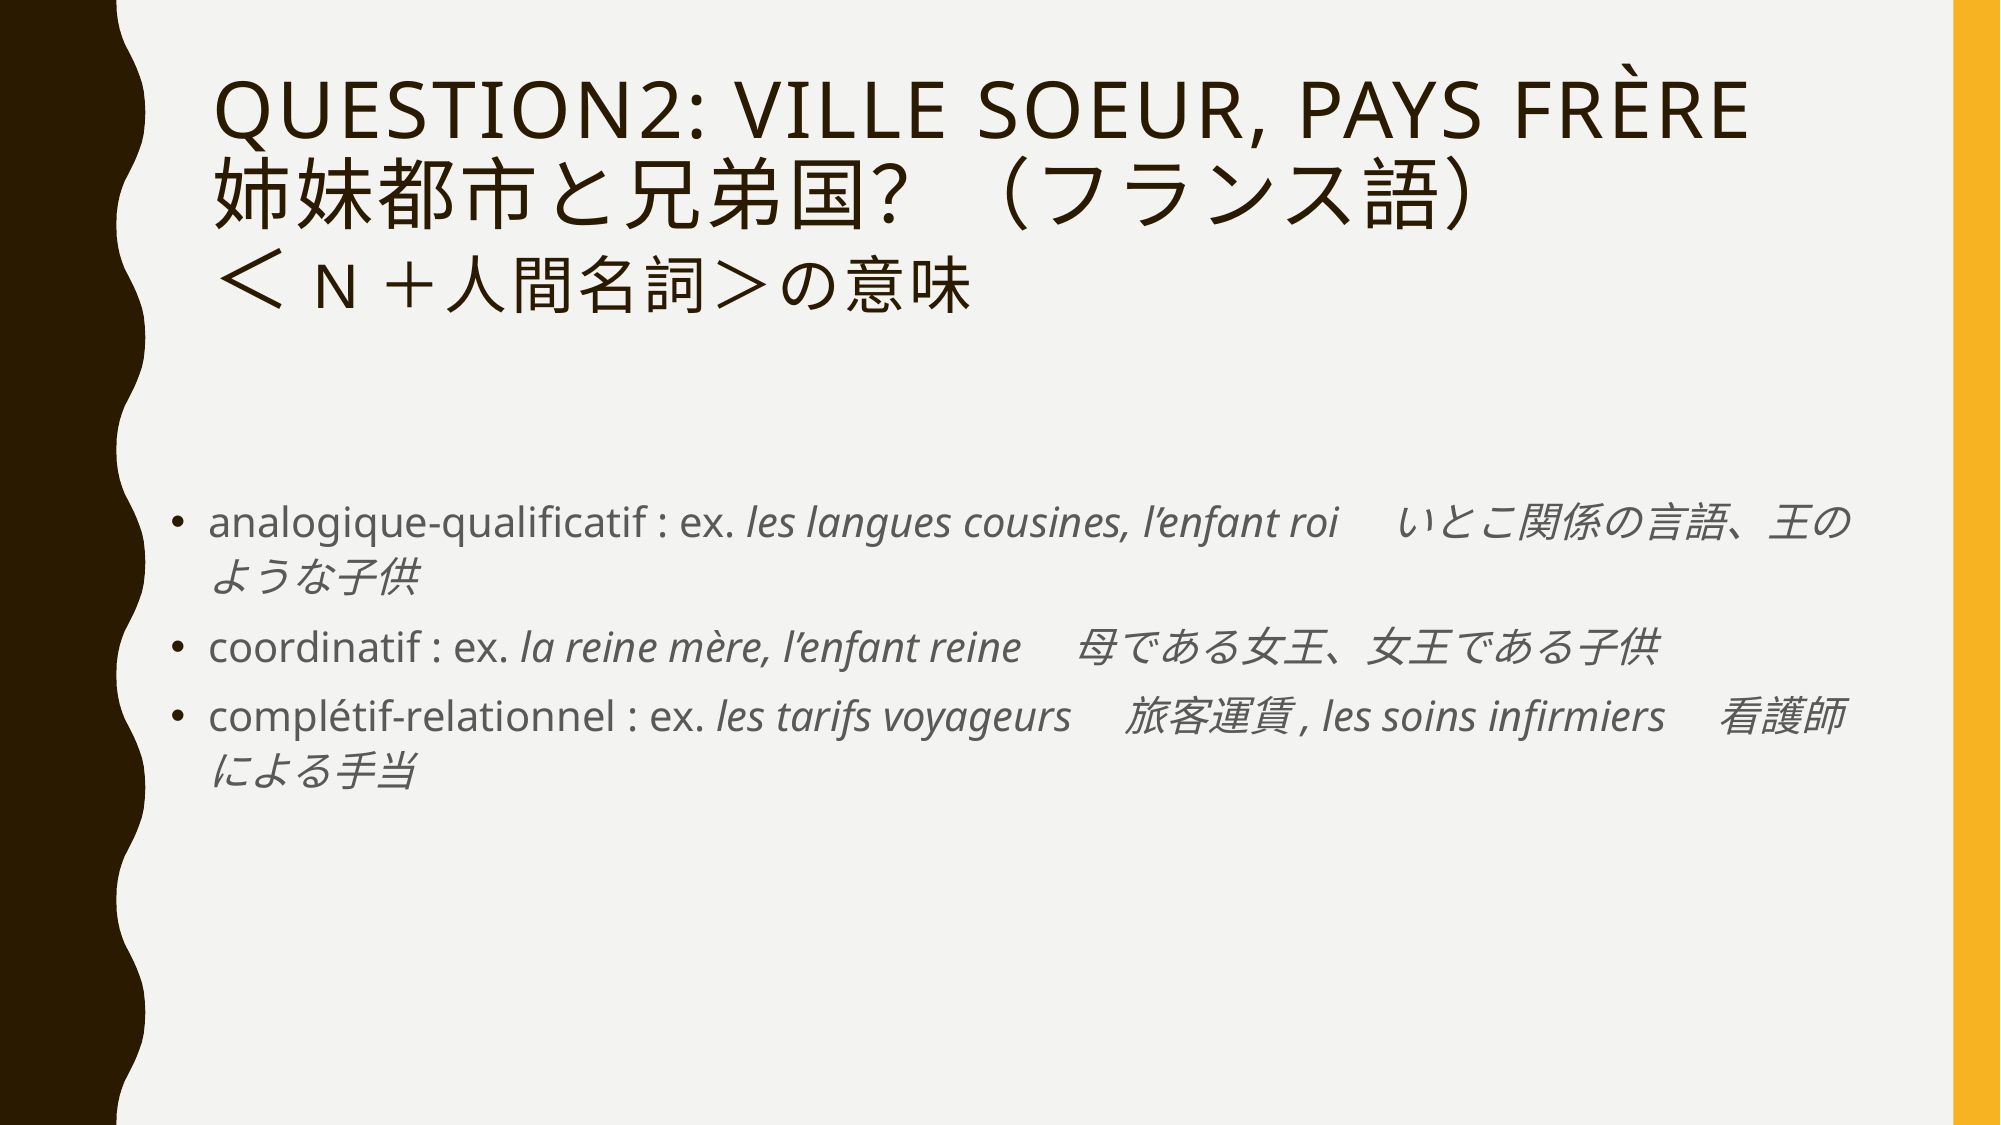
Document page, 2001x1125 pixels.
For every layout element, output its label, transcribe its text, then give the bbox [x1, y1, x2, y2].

title Question2: ville soeur, Pays Frère 姉妹都市と兄弟国？（フランス語） ＜N＋人間名詞＞の意味 [204, 62, 1845, 376]
list analogique-qualificatif : ex. les langues cousines, l’enfant roi いとこ関係の言語、王のような子供 coordinatif : ex. la reine mère, l’enfant reine 母である女王、女王である子供 complétif-relationnel : ex. les tarifs voyageurs 旅客運賃, les soins infirmiers 看護師による手当 [162, 483, 1888, 751]
